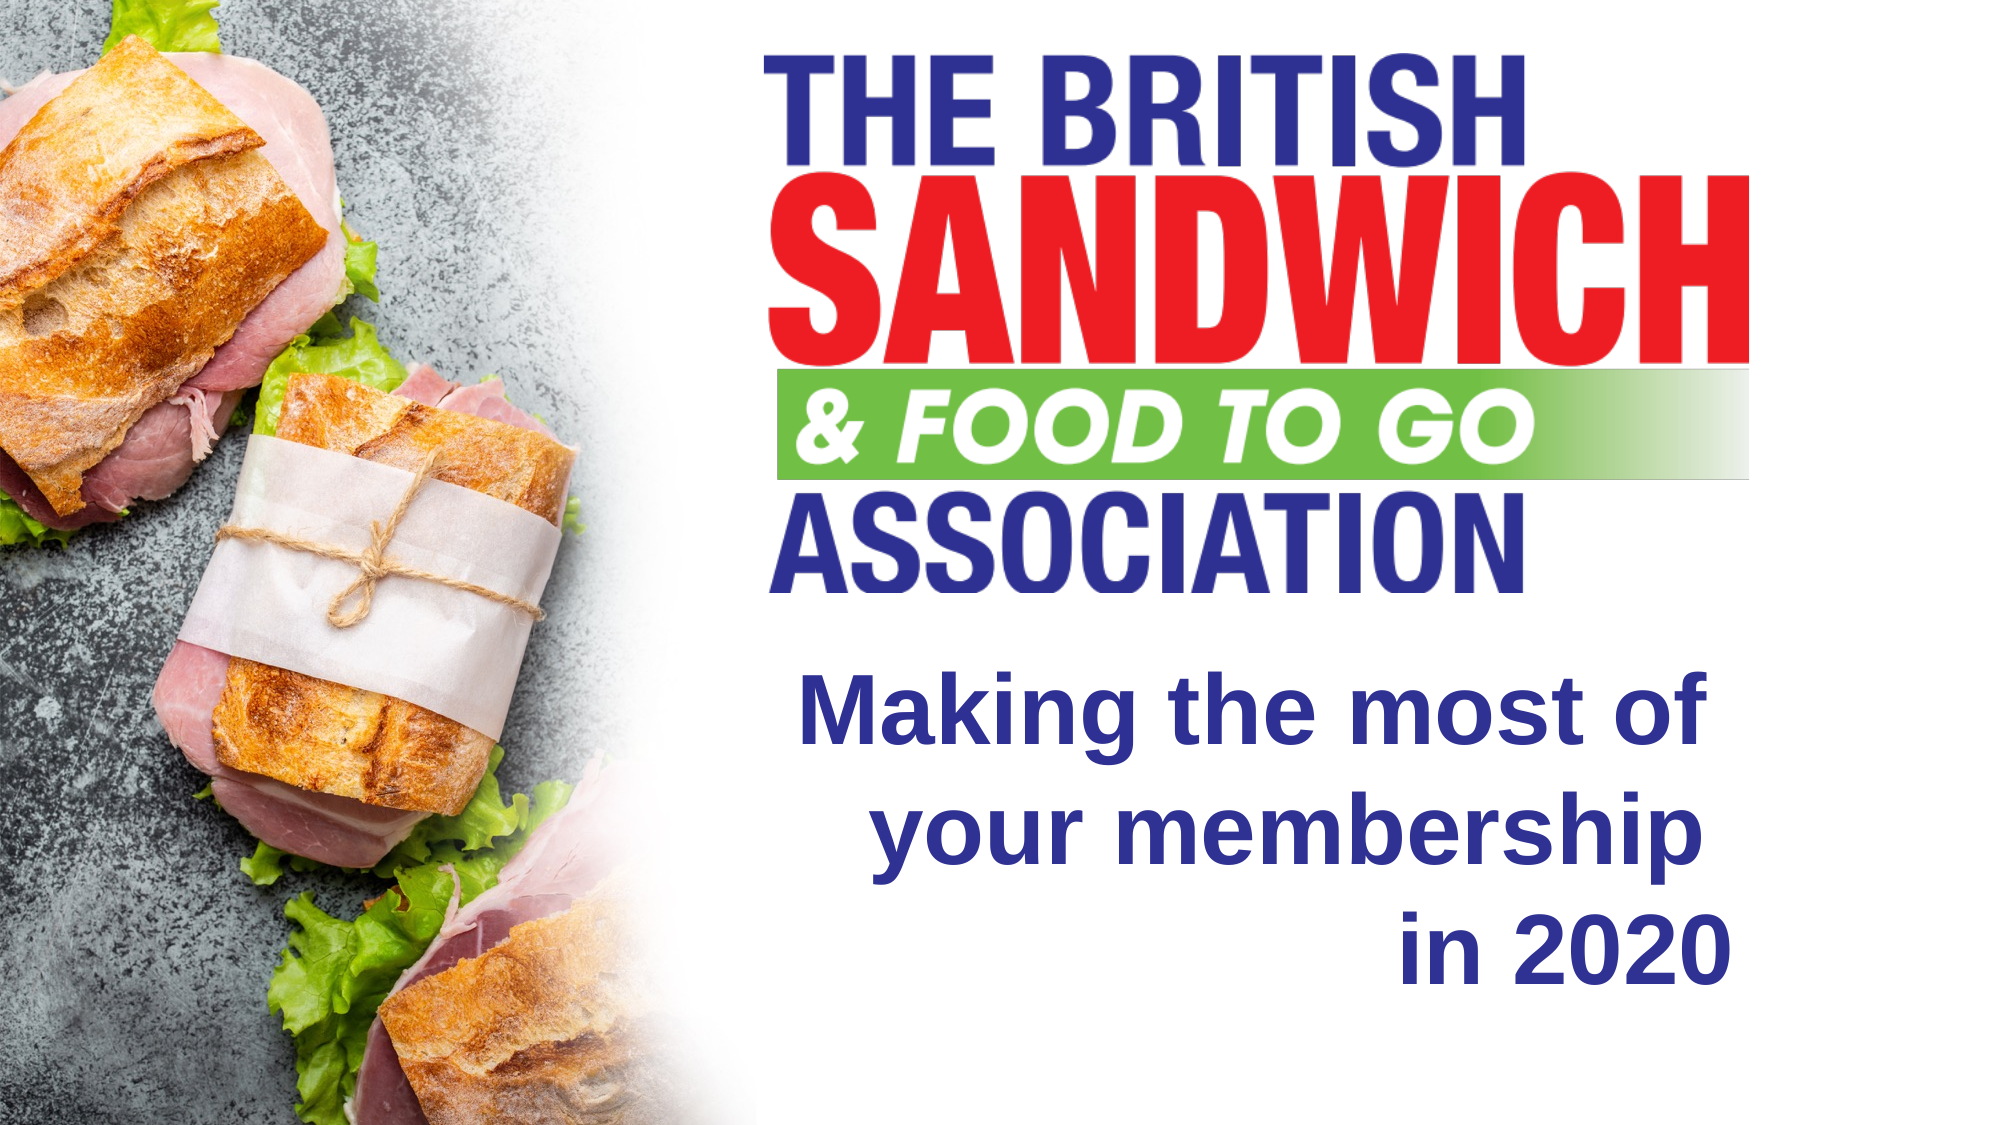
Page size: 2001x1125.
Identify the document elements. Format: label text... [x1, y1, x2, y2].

picture [0, 0, 1750, 1125]
text_box Making the most of your membership in 2020 [1603, 637, 1750, 1013]
